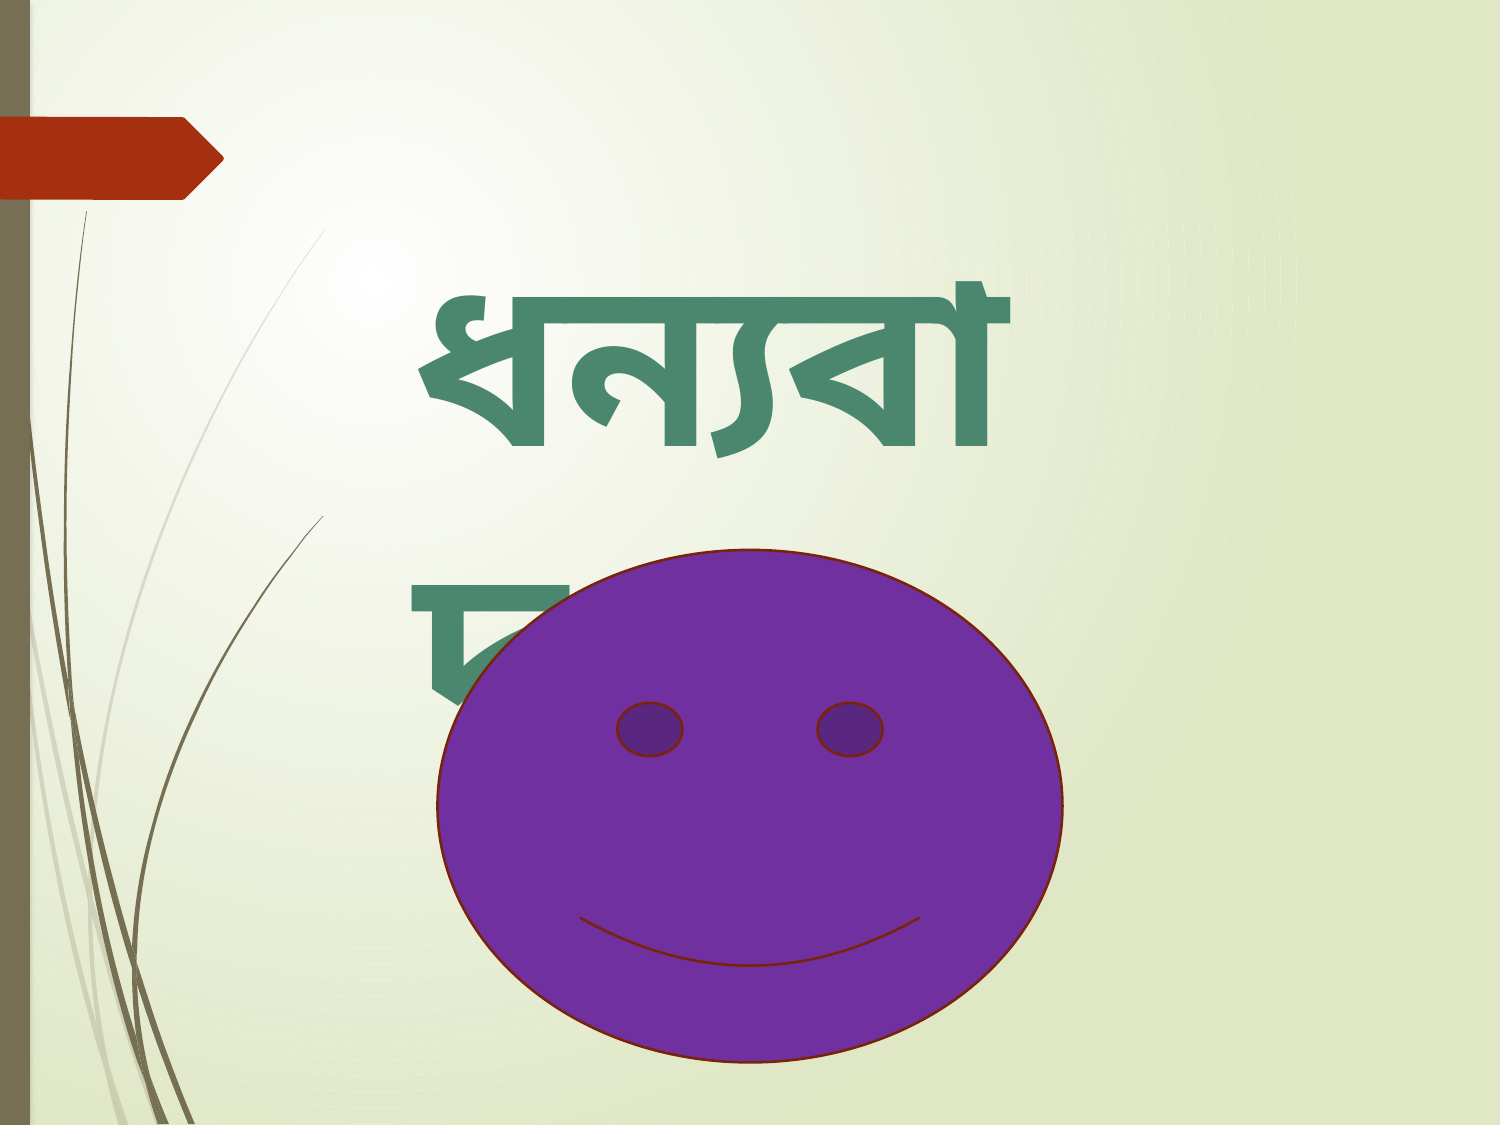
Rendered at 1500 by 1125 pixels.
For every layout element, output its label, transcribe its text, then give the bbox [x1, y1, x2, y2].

text_box [436, 548, 1064, 1064]
text_box ধন্যবাদ [399, 199, 1150, 790]
